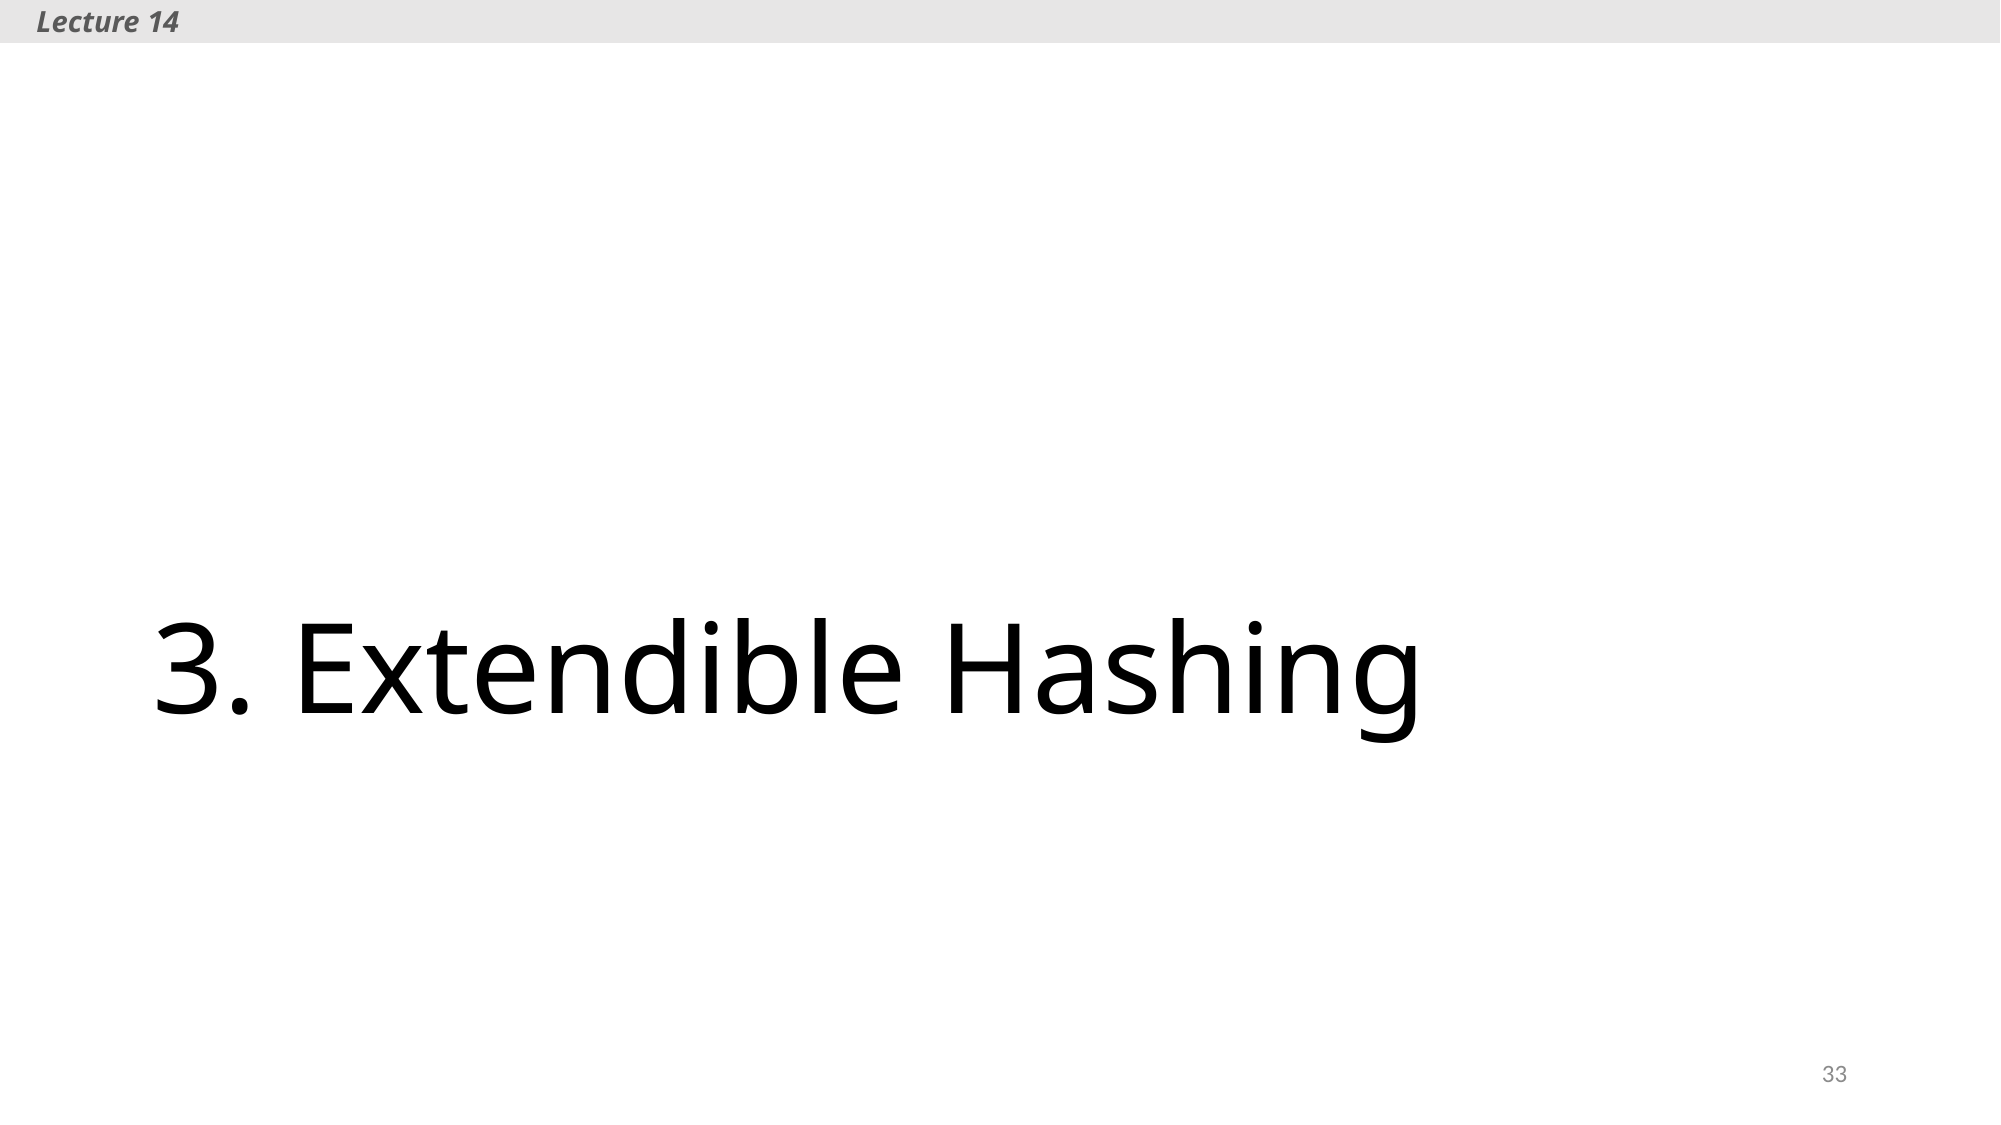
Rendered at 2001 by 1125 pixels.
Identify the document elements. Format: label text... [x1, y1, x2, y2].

slide_number 33 [1412, 1042, 1863, 1103]
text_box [0, 0, 2000, 47]
title 3. Extendible Hashing [137, 280, 1863, 749]
